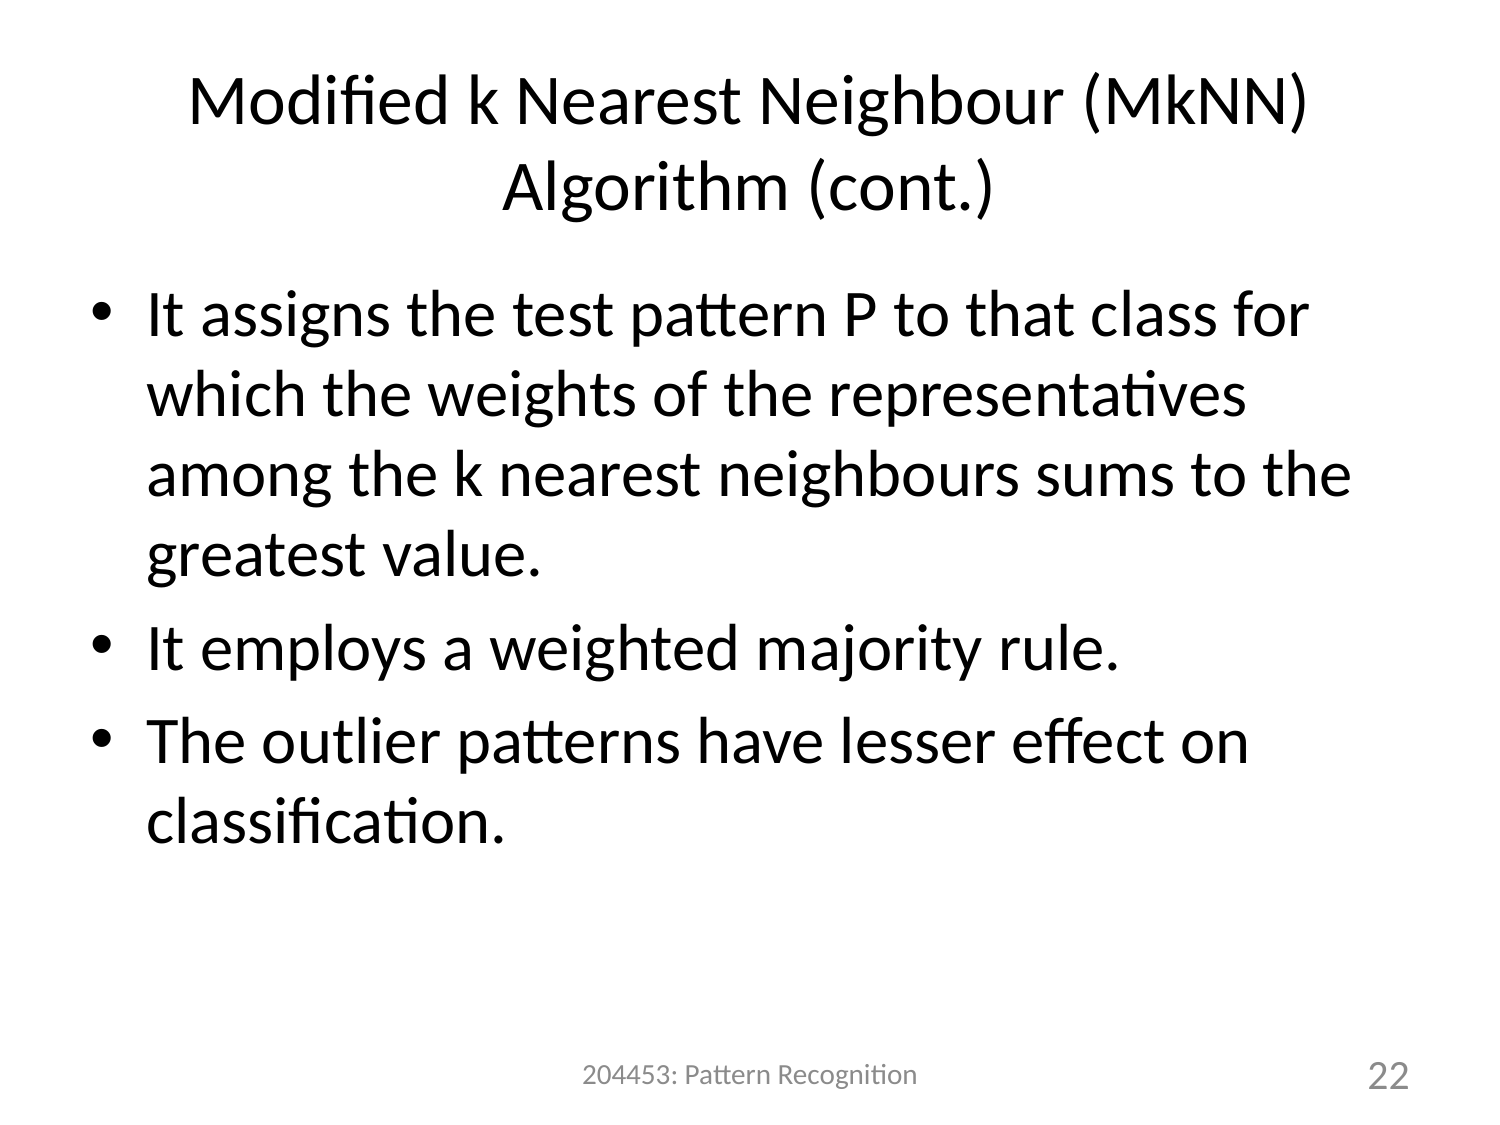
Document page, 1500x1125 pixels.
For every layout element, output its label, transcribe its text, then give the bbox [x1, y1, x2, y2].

title Modified k Nearest Neighbour (MkNN) Algorithm (cont.) [75, 45, 1425, 233]
slide_number 22 [1074, 1042, 1425, 1103]
list It assigns the test pattern P to that class for which the weights of the representatives among the k nearest neighbours sums to the greatest value. It employs a weighted majority rule. The outlier patterns have lesser effect on classification. [75, 262, 1425, 1005]
footer 204453: Pattern Recognition [76, 1042, 1074, 1103]
